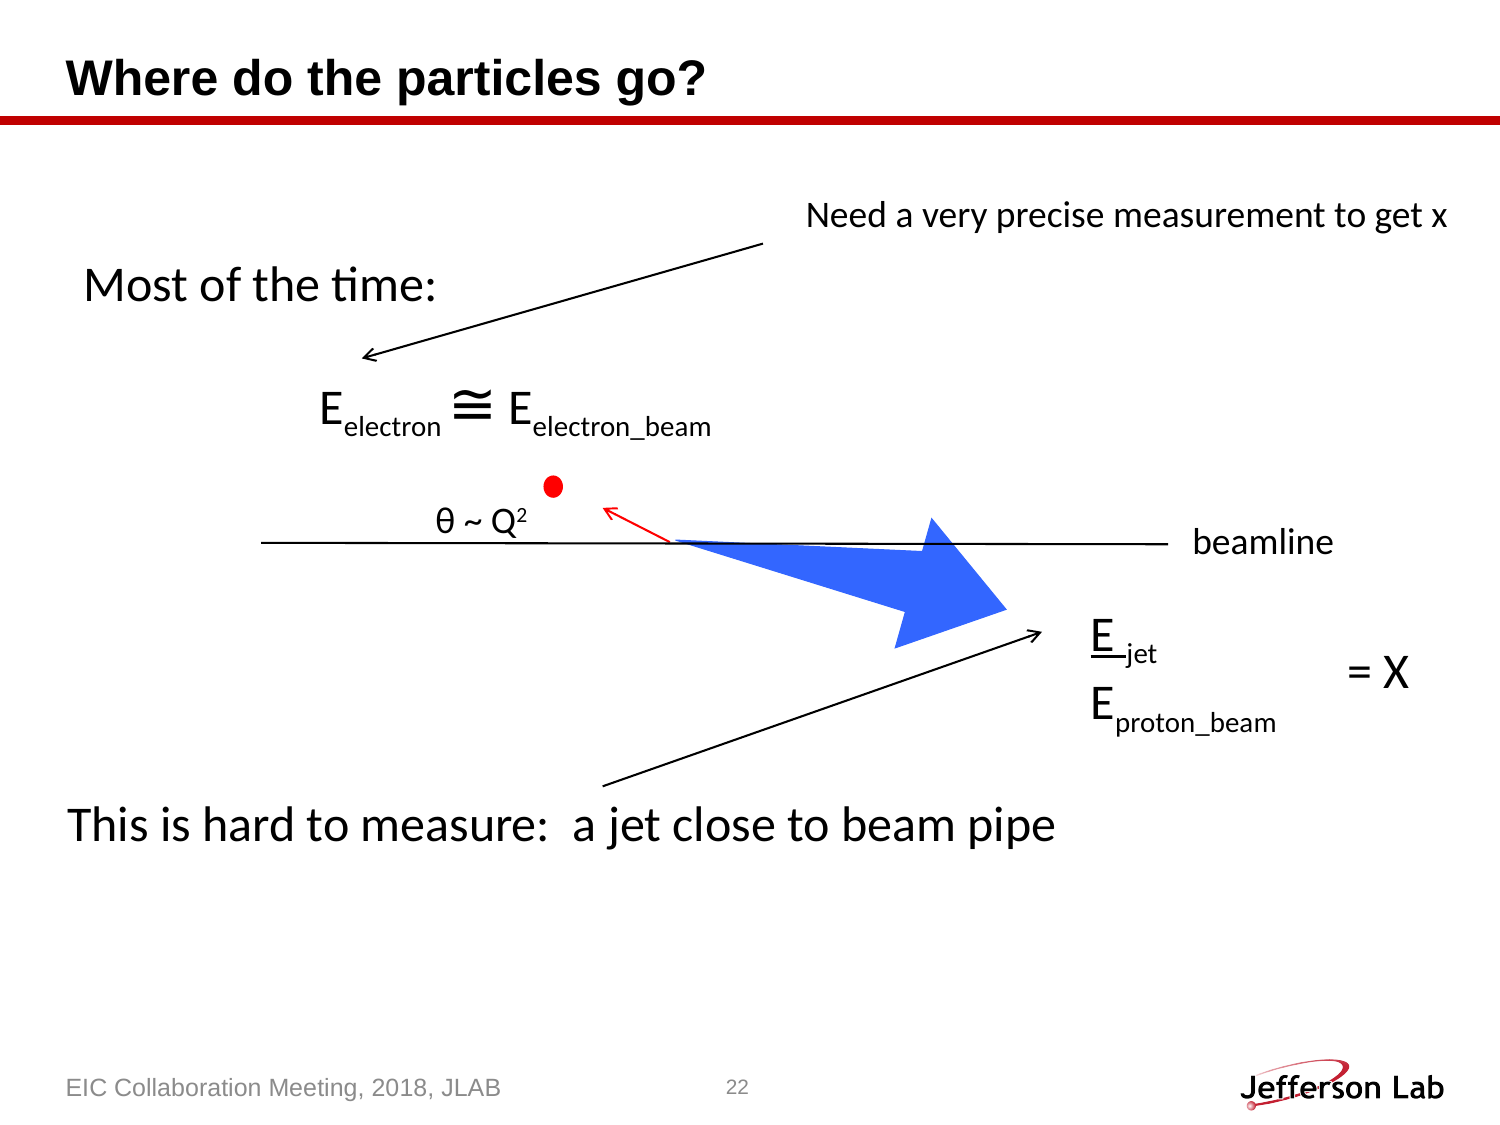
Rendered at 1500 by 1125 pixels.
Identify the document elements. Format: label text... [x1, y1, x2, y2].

text_box [924, 517, 952, 542]
text_box E jet Eproton_beam [1075, 593, 1303, 746]
text_box [689, 545, 922, 612]
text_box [602, 631, 1043, 787]
text_box [543, 475, 563, 498]
text_box = X [1332, 630, 1425, 706]
footer EIC Collaboration Meeting, 2018, JLAB [50, 1060, 694, 1112]
text_box Most of the time: [69, 243, 361, 319]
text_box Need a very precise measurement to get x [791, 183, 1464, 243]
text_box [602, 507, 670, 542]
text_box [361, 243, 763, 359]
text_box θ ~ Q2 [420, 488, 543, 542]
slide_number 22 [693, 1060, 782, 1111]
text_box beamline [1177, 510, 1350, 570]
text_box [899, 545, 1007, 631]
picture [1238, 1051, 1457, 1122]
title Where do the particles go? [50, 39, 1440, 120]
text_box Eelectron ≅ Eelectron_beam [304, 358, 728, 450]
text_box θ ~ Q2 [420, 545, 543, 549]
text_box This is hard to measure: a jet close to beam pipe [52, 783, 1073, 859]
